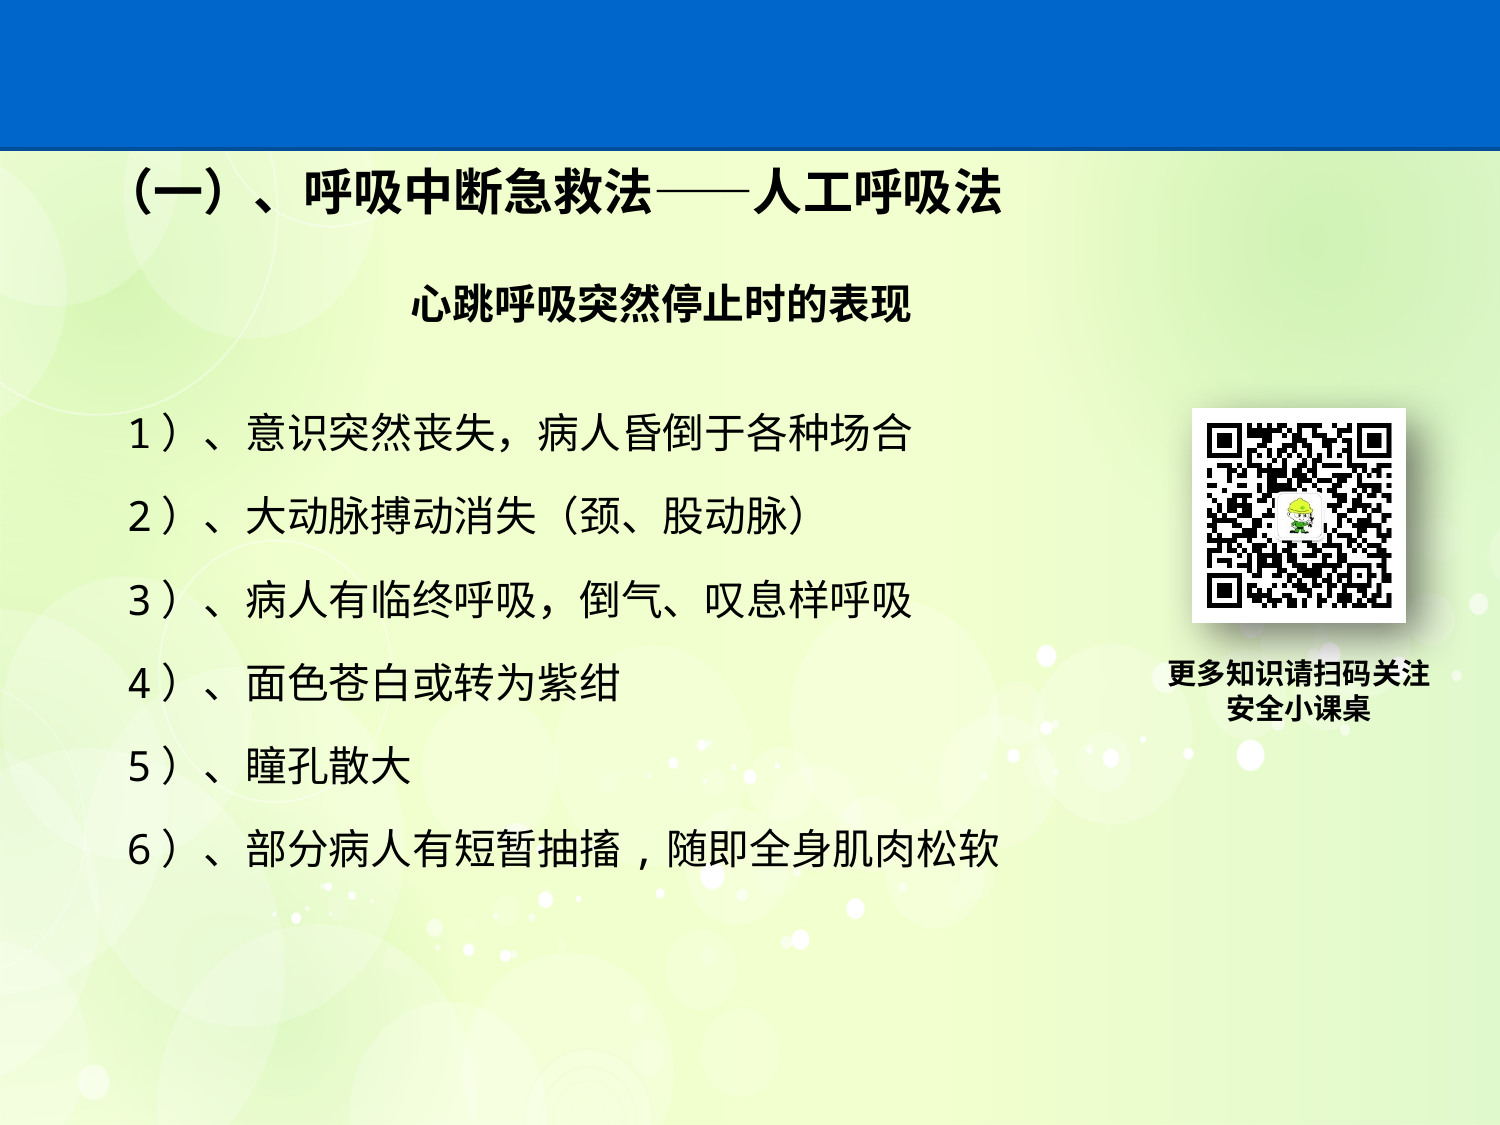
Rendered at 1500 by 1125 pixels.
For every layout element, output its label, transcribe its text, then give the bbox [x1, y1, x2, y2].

text_box 1）、意识突然丧失，病人昏倒于各种场合 2）、大动脉搏动消失（颈、股动脉） 3）、病人有临终呼吸，倒气、叹息样呼吸 4）、面色苍白或转为紫绀 5）、瞳孔散大 6）、部分病人有短暂抽搐,随即全身肌肉松软 [112, 374, 1399, 1004]
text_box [1151, 408, 1448, 735]
title （一）、呼吸中断急救法——人工呼吸法 [64, 136, 1416, 244]
picture [0, 151, 1500, 1125]
text_box 心跳呼吸突然停止时的表现 [218, 255, 1105, 350]
